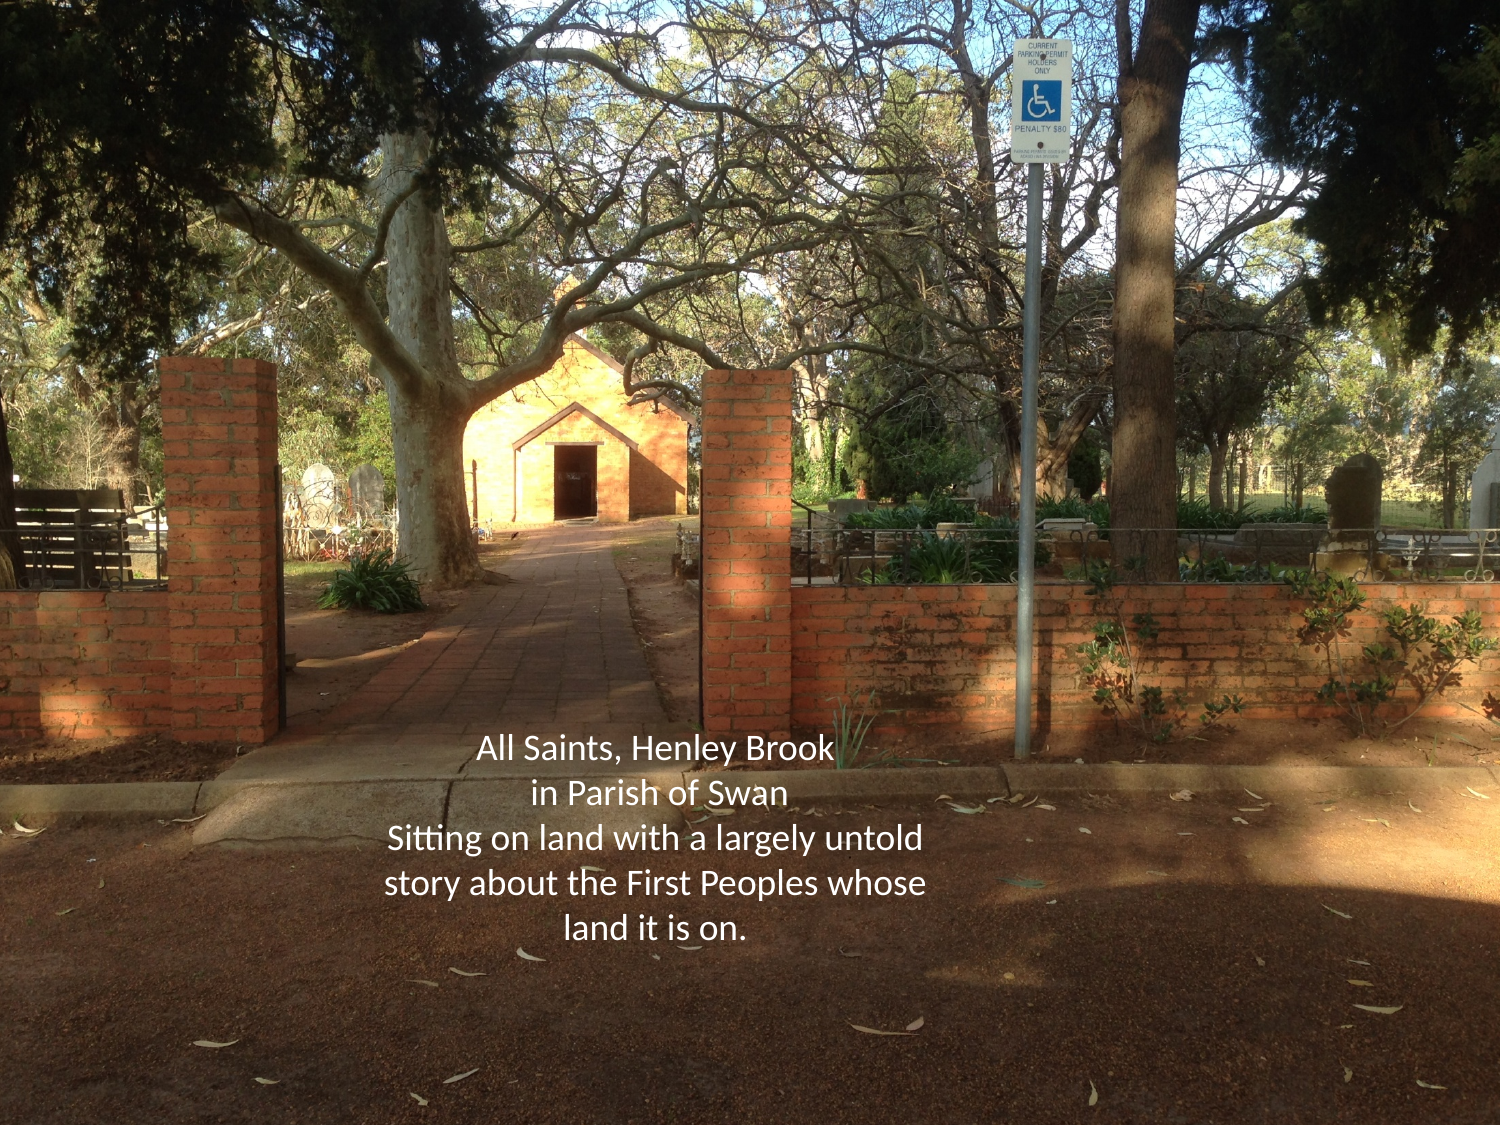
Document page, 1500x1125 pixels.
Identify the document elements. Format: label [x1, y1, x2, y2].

list [0, 0, 1500, 1125]
